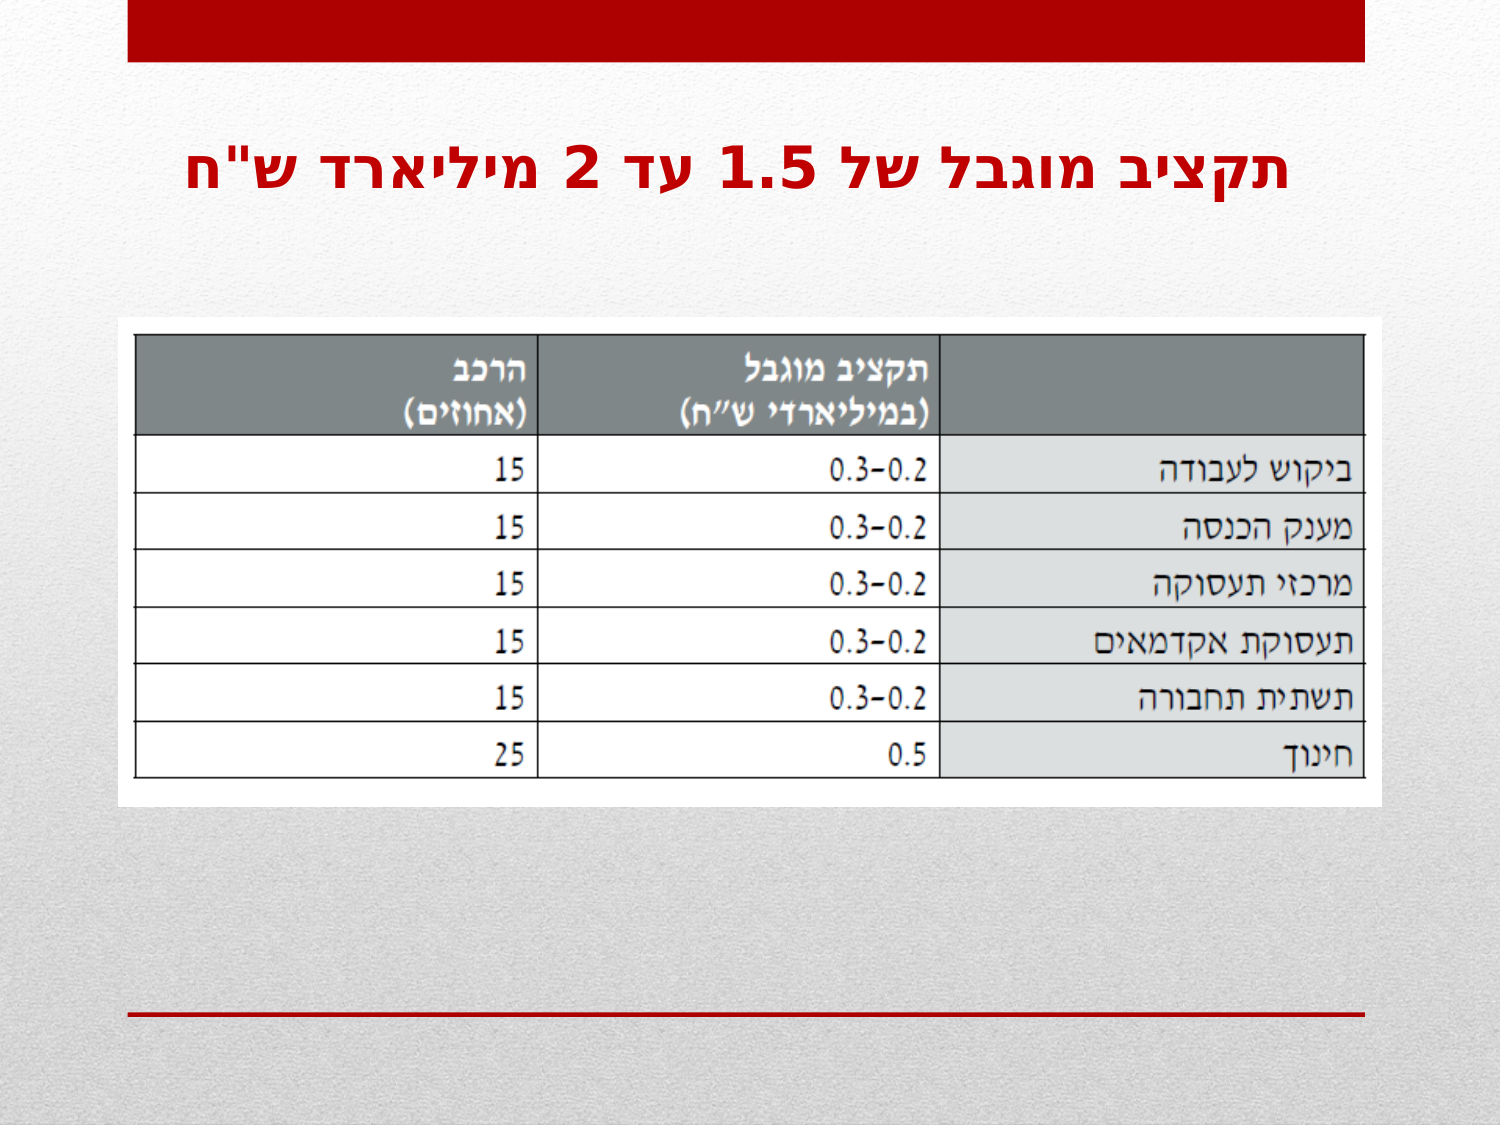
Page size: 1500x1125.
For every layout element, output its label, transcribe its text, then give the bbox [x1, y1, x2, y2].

text_box תקציב מוגבל של 1.5 עד 2 מיליארד ש"ח [168, 123, 1307, 208]
picture [117, 317, 1382, 808]
